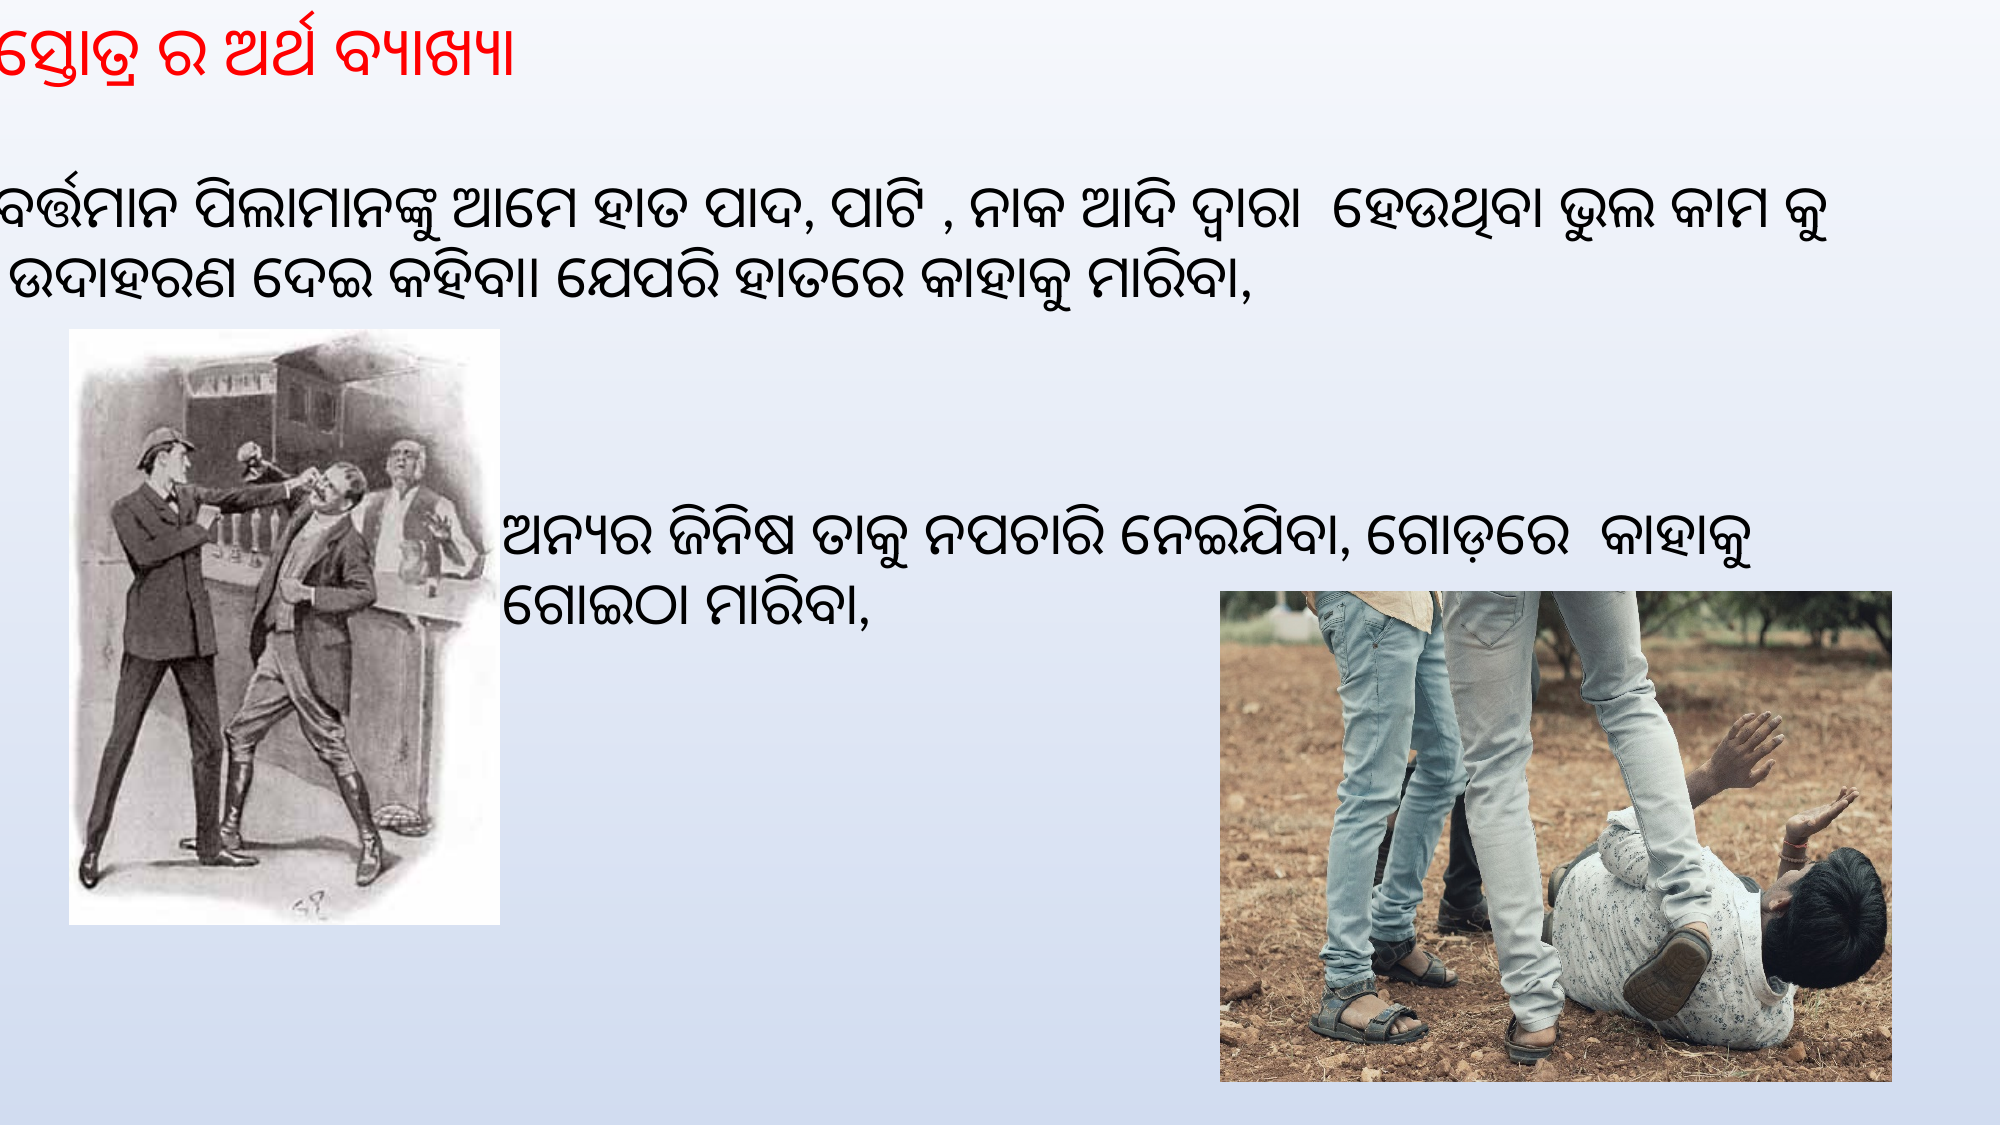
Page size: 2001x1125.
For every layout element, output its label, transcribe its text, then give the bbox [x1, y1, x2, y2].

picture [1220, 591, 1892, 1082]
text_box ସ୍ତୋତ୍ର ର ଅର୍ଥ ବ୍ୟାଖ୍ୟା ବର୍ତ୍ତମାନ ପିଲାମାନଙ୍କୁ ଆମେ ହାତ ପାଦ, ପାଟି , ନାକ ଆଦି ଦ୍ୱାରା ହେଉଥିବା ଭୁଲ କାମ କୁ ଉଦାହରଣ ଦେଇ କହିବା। ଯେପରି ହାତରେ କାହାକୁ ମାରିବା, [0, 1, 1844, 387]
text_box ଅନ୍ୟର ଜିନିଷ ତାକୁ ନପଚାରି ନେଇଯିବା, ଗୋଡ଼ରେ କାହାକୁ ଗୋଇଠା ମାରିବା, [500, 488, 1954, 689]
picture [69, 329, 500, 925]
